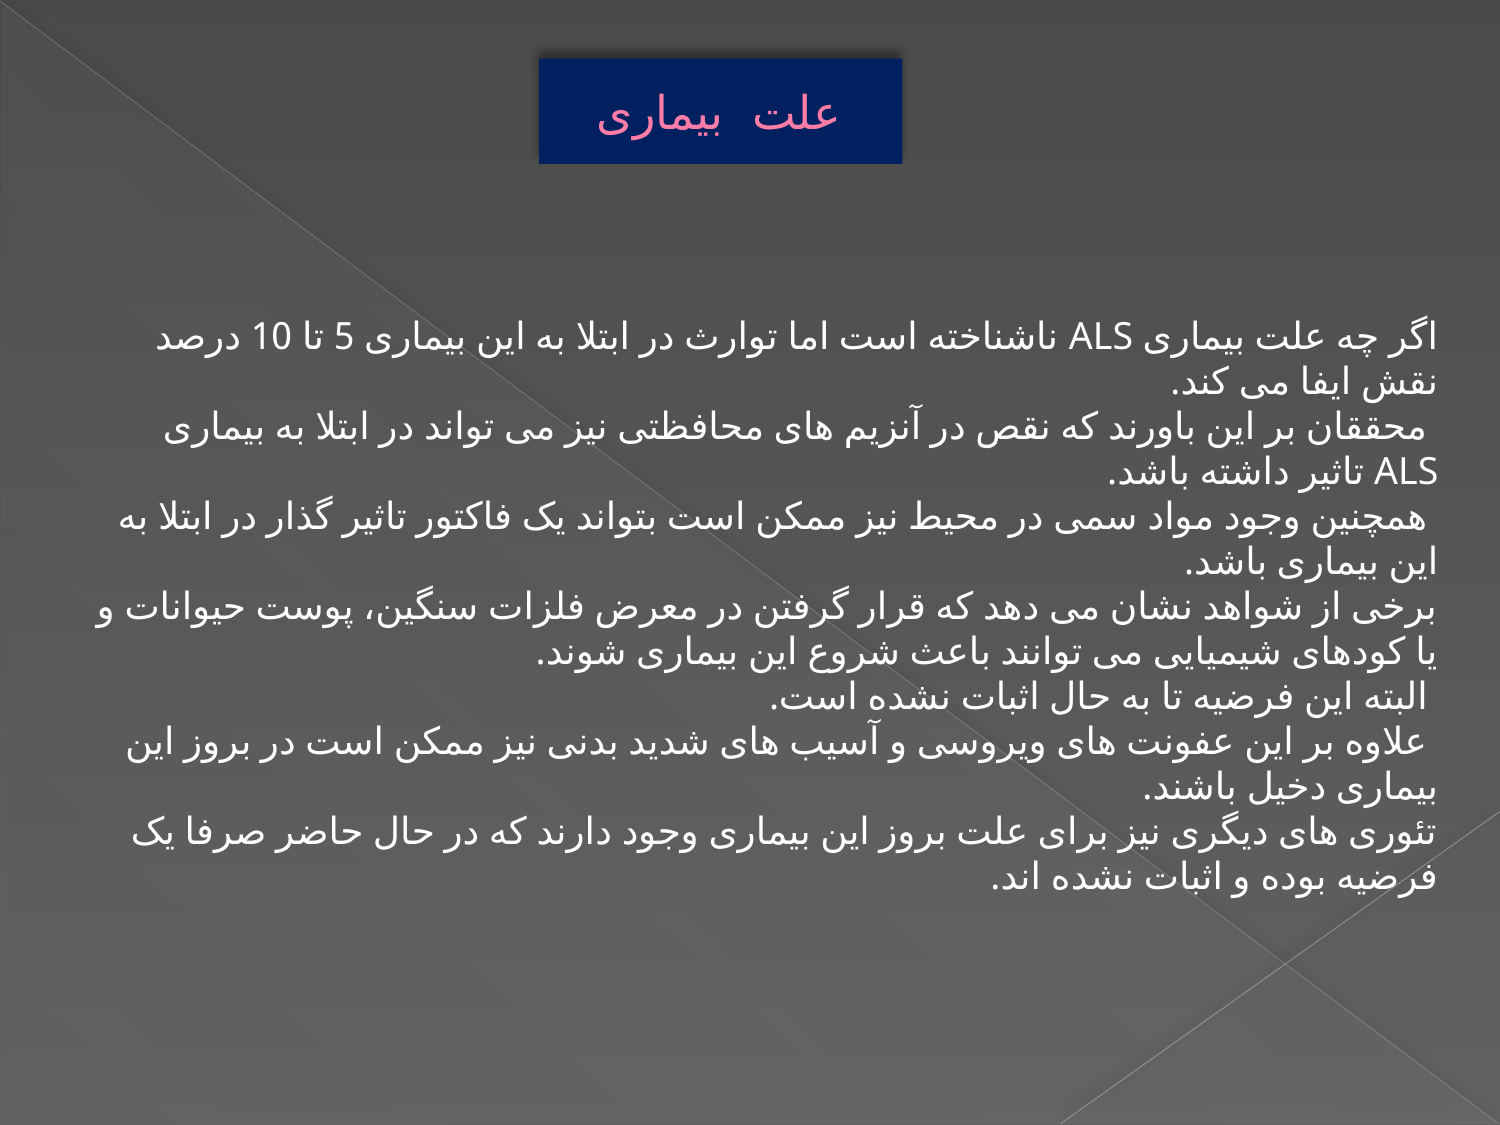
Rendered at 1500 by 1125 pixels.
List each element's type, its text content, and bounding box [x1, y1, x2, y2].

title علت بیماری [539, 58, 903, 164]
text_box اگر چه علت بیماری ALS ناشناخته است اما توارث در ابتلا به این بیماری 5 تا 10 درصد نقش ایفا می کند. محققان بر این باورند که نقص در آنزیم های محافظتی نیز می تواند در ابتلا به بیماری ALS تاثیر داشته باشد. همچنین وجود مواد سمی در محیط نیز ممکن است بتواند یک فاکتور تاثیر گذار در ابتلا به این بیماری باشد. برخی از شواهد نشان می دهد که قرار گرفتن در معرض فلزات سنگین، پوست حیوانات و یا کودهای شیمیایی می توانند باعث شروع این بیماری شوند. البته این فرضیه تا به حال اثبات نشده است. علاوه بر این عفونت های ویروسی و آسیب های شدید بدنی نیز ممکن است در بروز این بیماری دخیل باشند. تئوری های دیگری نیز برای علت بروز این بیماری وجود دارند که در حال حاضر صرفا یک فرضیه بوده و اثبات نشده اند. [82, 304, 1454, 905]
